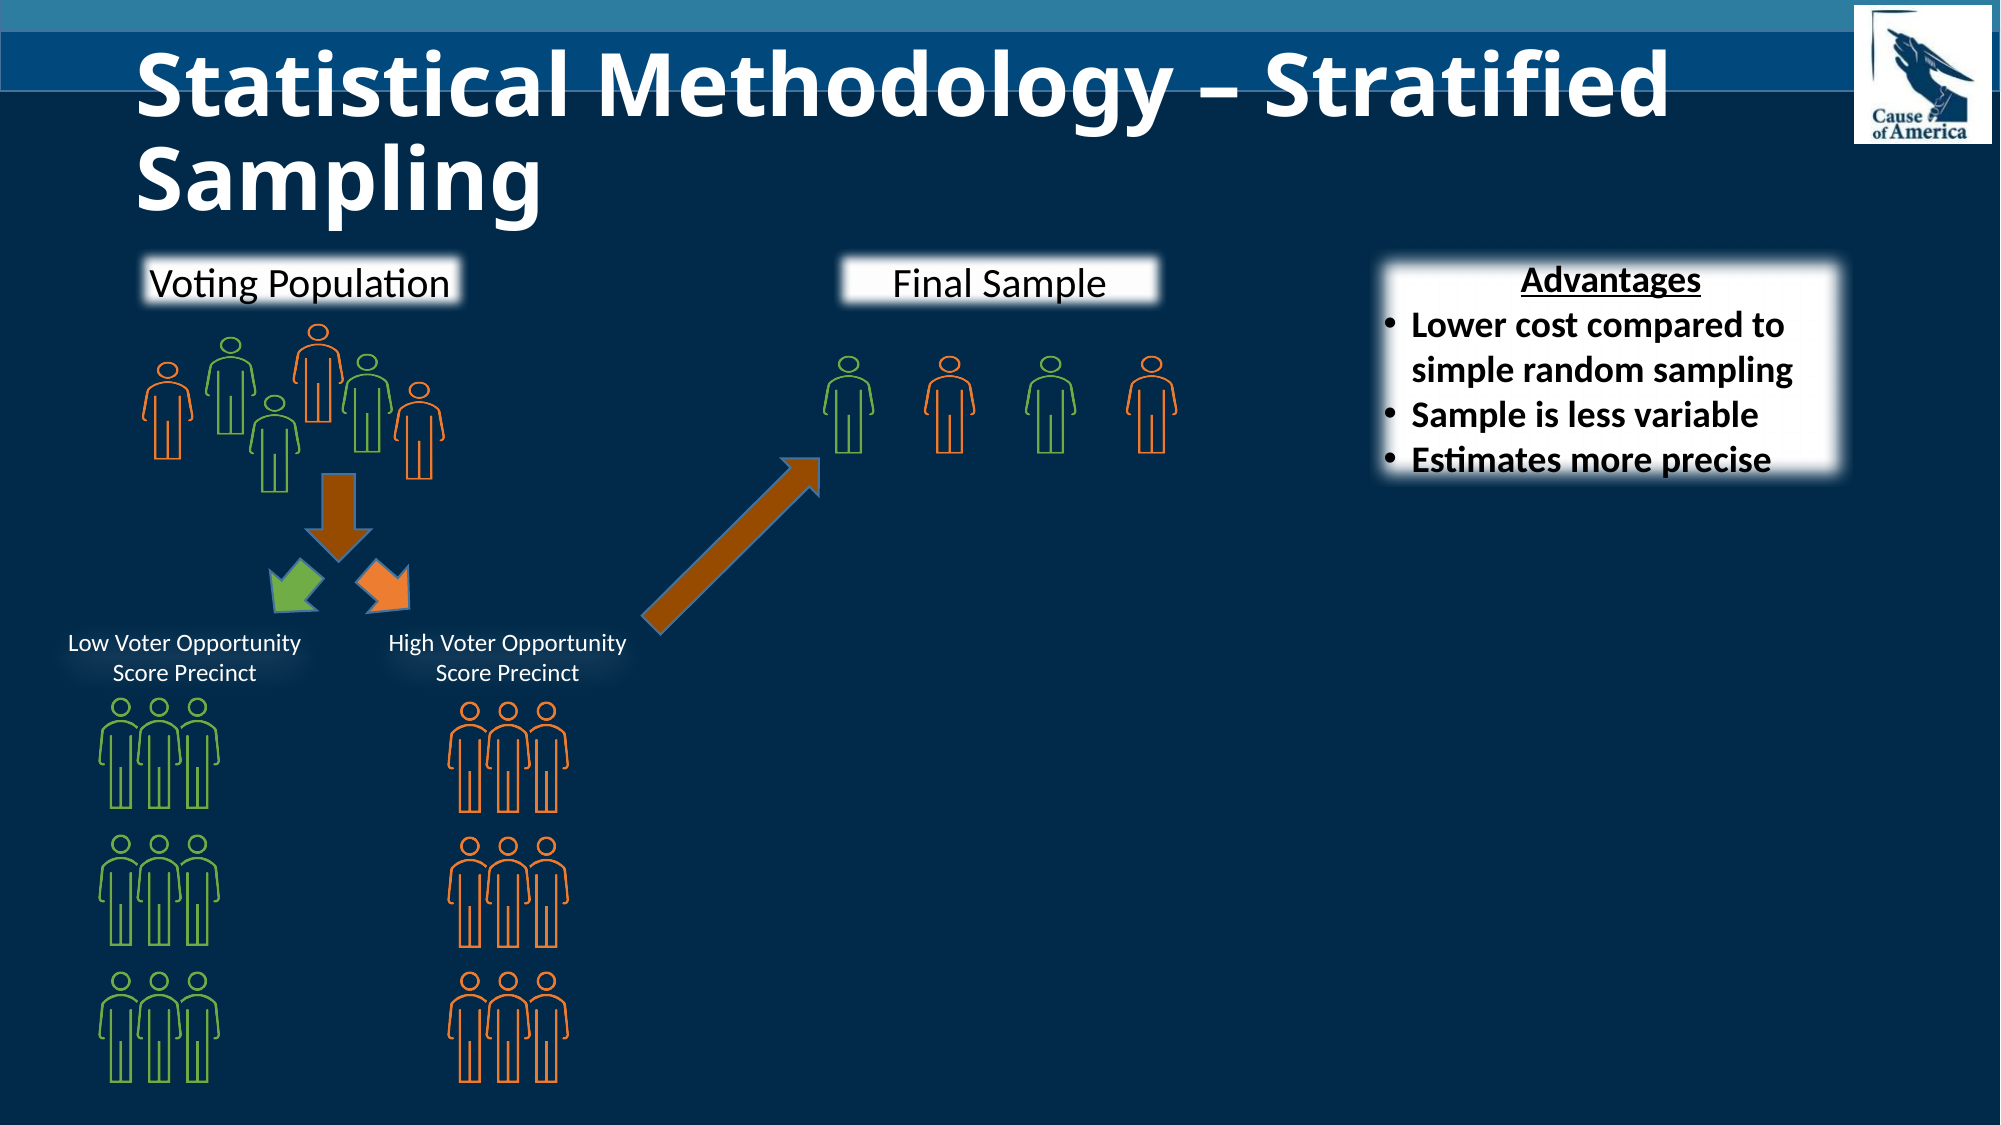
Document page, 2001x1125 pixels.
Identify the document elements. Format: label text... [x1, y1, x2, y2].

picture [835, 250, 1166, 311]
picture [1371, 250, 1852, 486]
picture [1854, 5, 1992, 144]
text_box Voting Population [152, 265, 452, 295]
text_box [354, 557, 411, 615]
text_box Final Sample [850, 265, 1150, 295]
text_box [783, 352, 1217, 457]
text_box Statistical Methodology – Stratified Sampling [120, 26, 1846, 244]
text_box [33, 619, 660, 1094]
text_box [303, 496, 374, 564]
text_box Advantages Lower cost compared to simple random sampling Sample is less variable Estimates more precise [1397, 276, 1826, 460]
text_box [640, 457, 820, 636]
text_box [102, 320, 484, 496]
text_box [268, 557, 326, 614]
